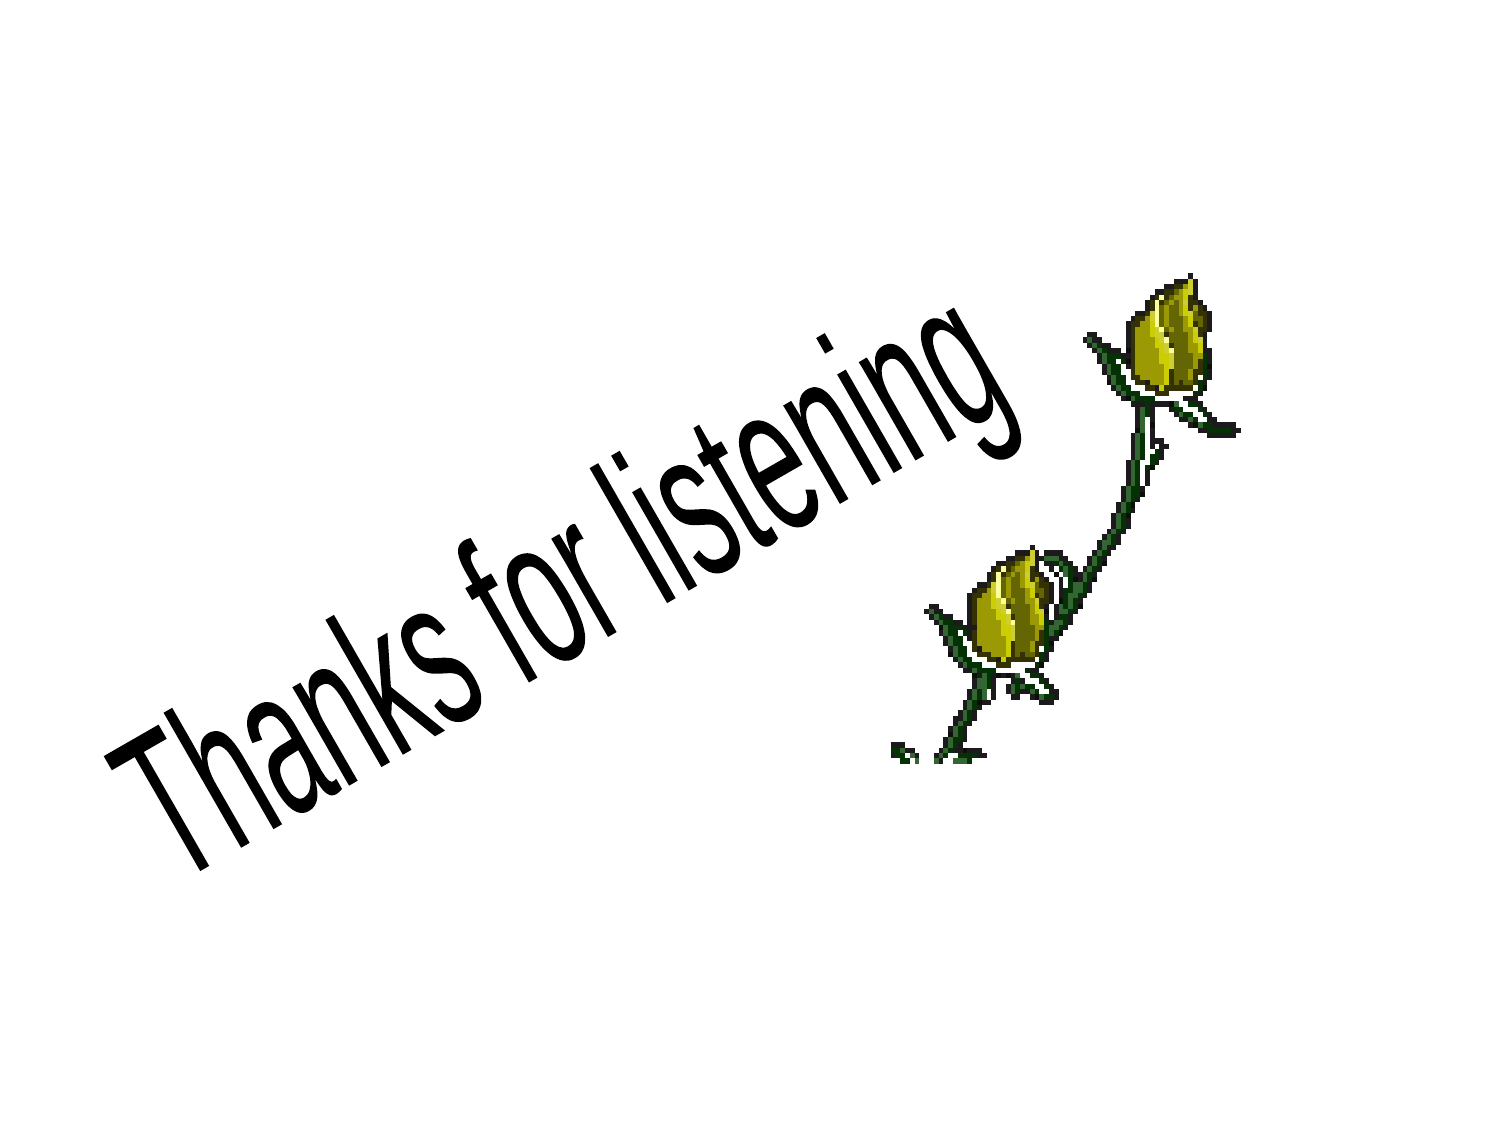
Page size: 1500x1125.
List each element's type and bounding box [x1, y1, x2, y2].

picture [891, 66, 1275, 764]
